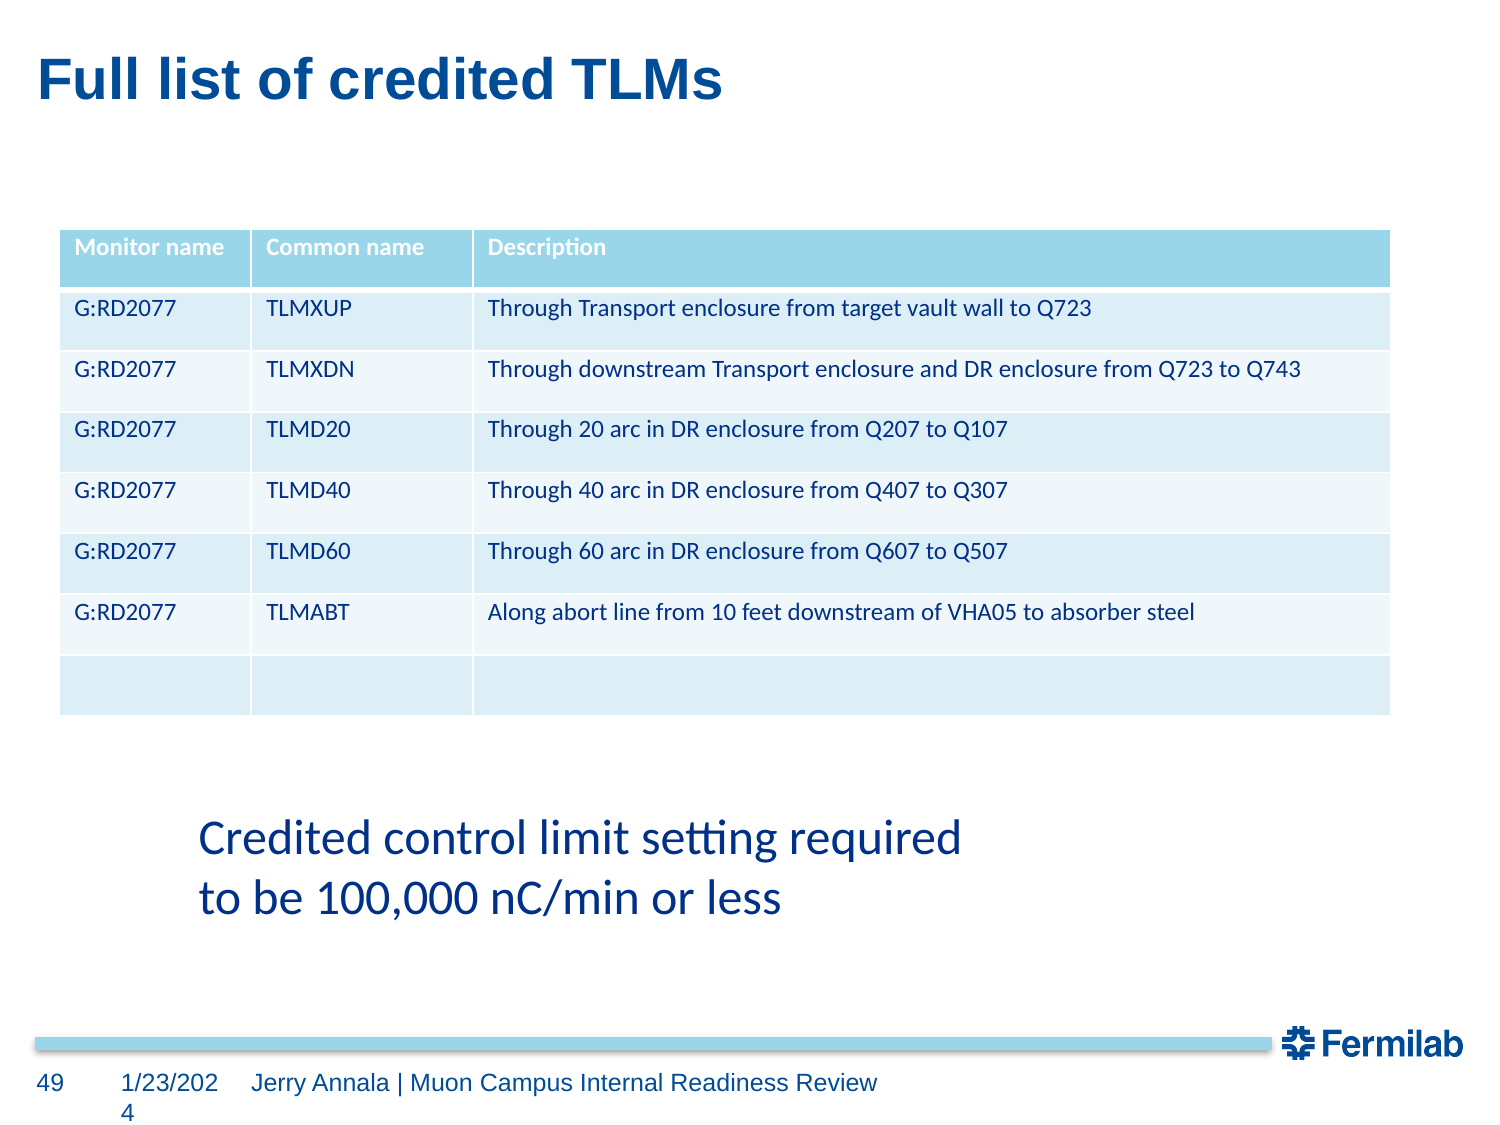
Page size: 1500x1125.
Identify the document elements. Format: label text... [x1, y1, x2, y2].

table_cell TLMD20 [252, 413, 472, 472]
title Full list of credited TLMs [37, 41, 1463, 112]
table_cell G:RD2077 [60, 595, 250, 654]
table_cell G:RD2077 [60, 352, 250, 411]
table_cell Through 20 arc in DR enclosure from Q207 to Q107 [474, 413, 1390, 472]
text_box Credited control limit setting required to be 100,000 nC/min or less [183, 797, 1031, 932]
picture [1282, 1026, 1463, 1060]
table_cell G:RD2077 [60, 534, 250, 593]
table_cell TLMD40 [252, 473, 472, 532]
table_cell TLMXDN [252, 352, 472, 411]
table_cell G:RD2077 [60, 413, 250, 472]
table_cell [252, 656, 472, 715]
table_cell [474, 656, 1390, 715]
table_header Description [474, 230, 1390, 287]
table_cell Through 40 arc in DR enclosure from Q407 to Q307 [474, 473, 1390, 532]
table_cell Through Transport enclosure from target vault wall to Q723 [474, 293, 1390, 350]
table_cell G:RD2077 [60, 293, 250, 350]
table_cell TLMXUP [252, 293, 472, 350]
table_cell G:RD2077 [60, 473, 250, 532]
footer Jerry Annala | Muon Campus Internal Readiness Review [251, 1066, 1279, 1107]
slide_number 49 [36, 1066, 105, 1106]
table_cell Along abort line from 10 feet downstream of VHA05 to absorber steel [474, 595, 1390, 654]
table_cell TLMD60 [252, 534, 472, 593]
table_cell Through downstream Transport enclosure and DR enclosure from Q723 to Q743 [474, 352, 1390, 411]
table_cell [60, 656, 250, 715]
table_header Common name [252, 230, 472, 287]
table_header Monitor name [60, 230, 250, 287]
table_cell Through 60 arc in DR enclosure from Q607 to Q507 [474, 534, 1390, 593]
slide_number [120, 1066, 232, 1107]
table_cell TLMABT [252, 595, 472, 654]
